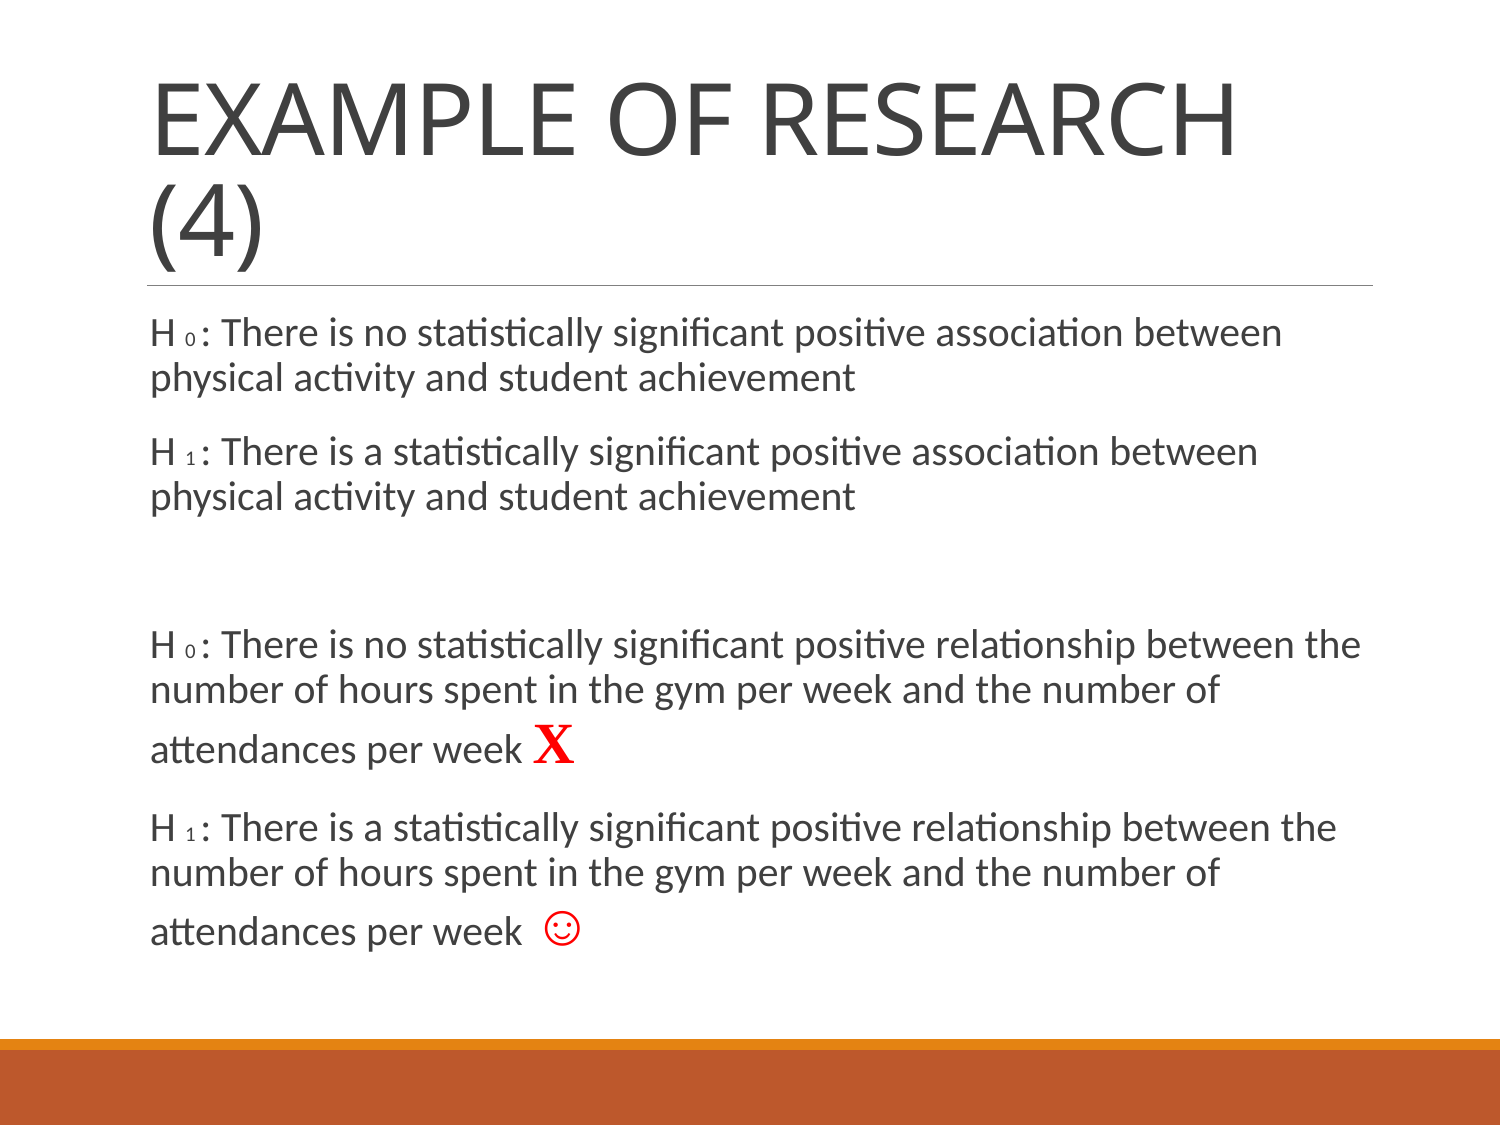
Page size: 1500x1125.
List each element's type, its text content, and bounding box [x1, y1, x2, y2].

title EXAMPLE OF RESEARCH (4) [134, 47, 1373, 285]
list H 0 : There is no statistically significant positive association between physical activity and student achievement H 1 : There is a statistically significant positive association between physical activity and student achievement H 0 : There is no statistically significant positive relationship between the number of hours spent in the gym per week and the number of attendances per week X H 1 : There is a statistically significant positive relationship between the number of hours spent in the gym per week and the number of attendances per week ☺ [134, 302, 1373, 963]
